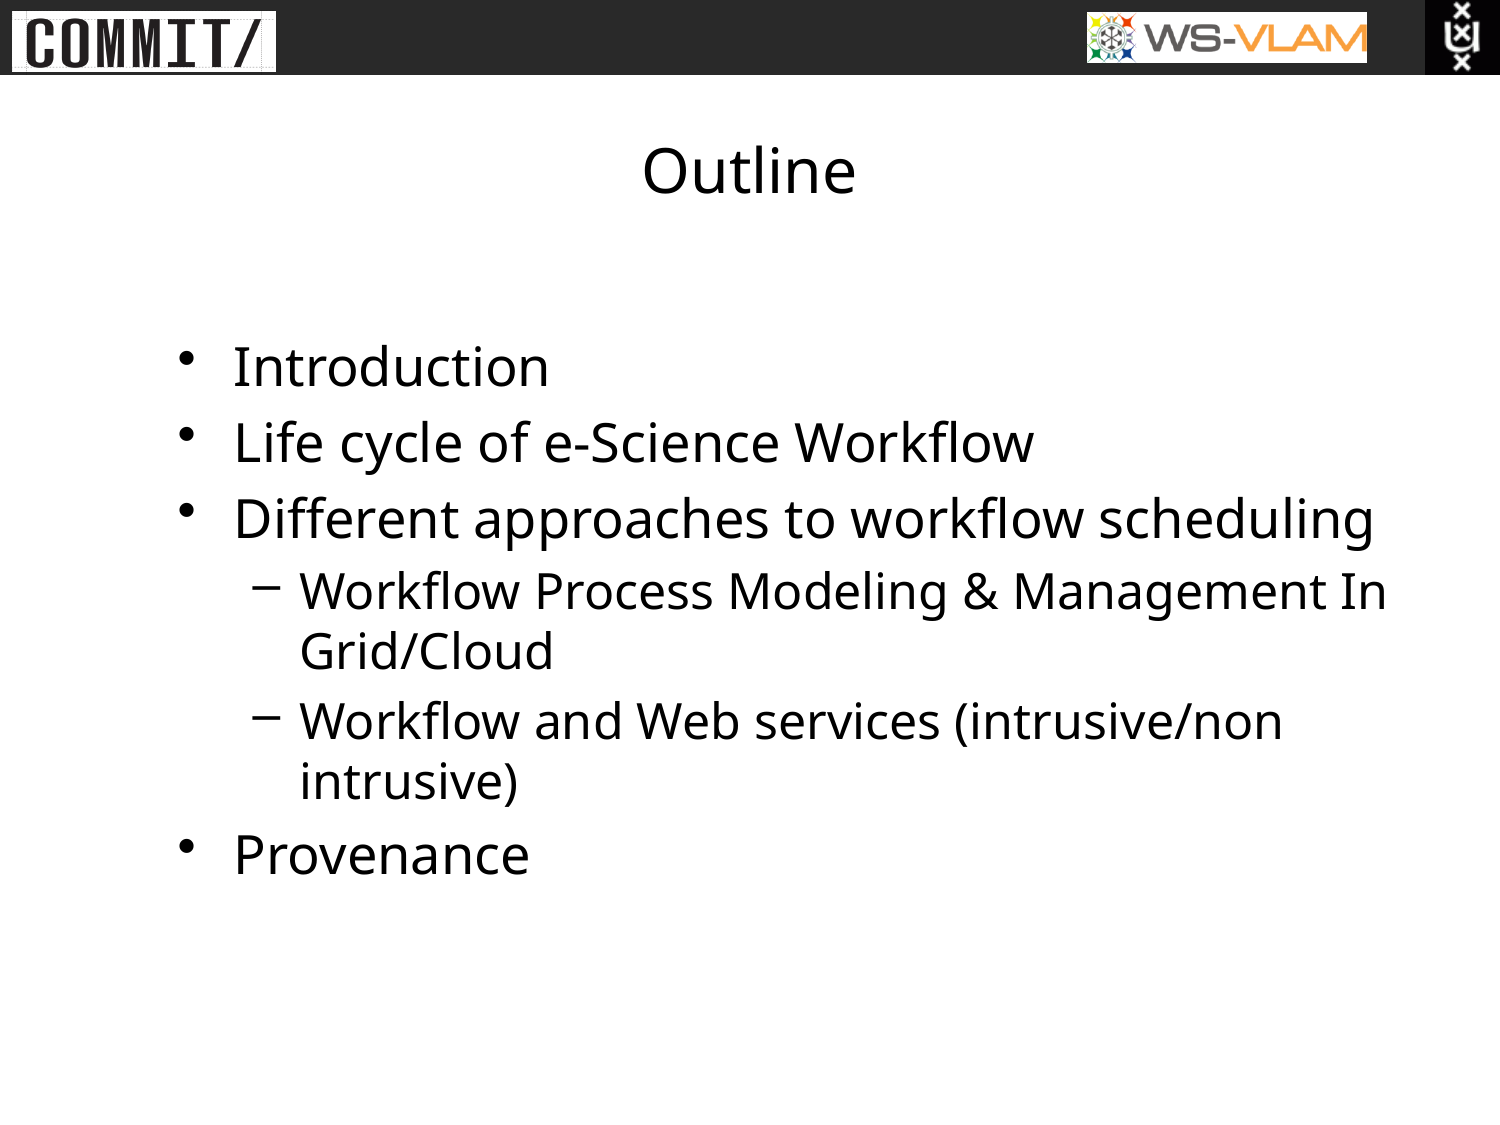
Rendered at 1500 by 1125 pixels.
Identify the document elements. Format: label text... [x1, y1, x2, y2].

picture [1425, 0, 1500, 74]
title Outline [0, 74, 1500, 263]
list Introduction Life cycle of e-Science Workflow Different approaches to workflow scheduling Workflow Process Modeling & Management In Grid/Cloud Workflow and Web services (intrusive/non intrusive) Provenance [162, 324, 1500, 1001]
picture [1087, 12, 1367, 63]
